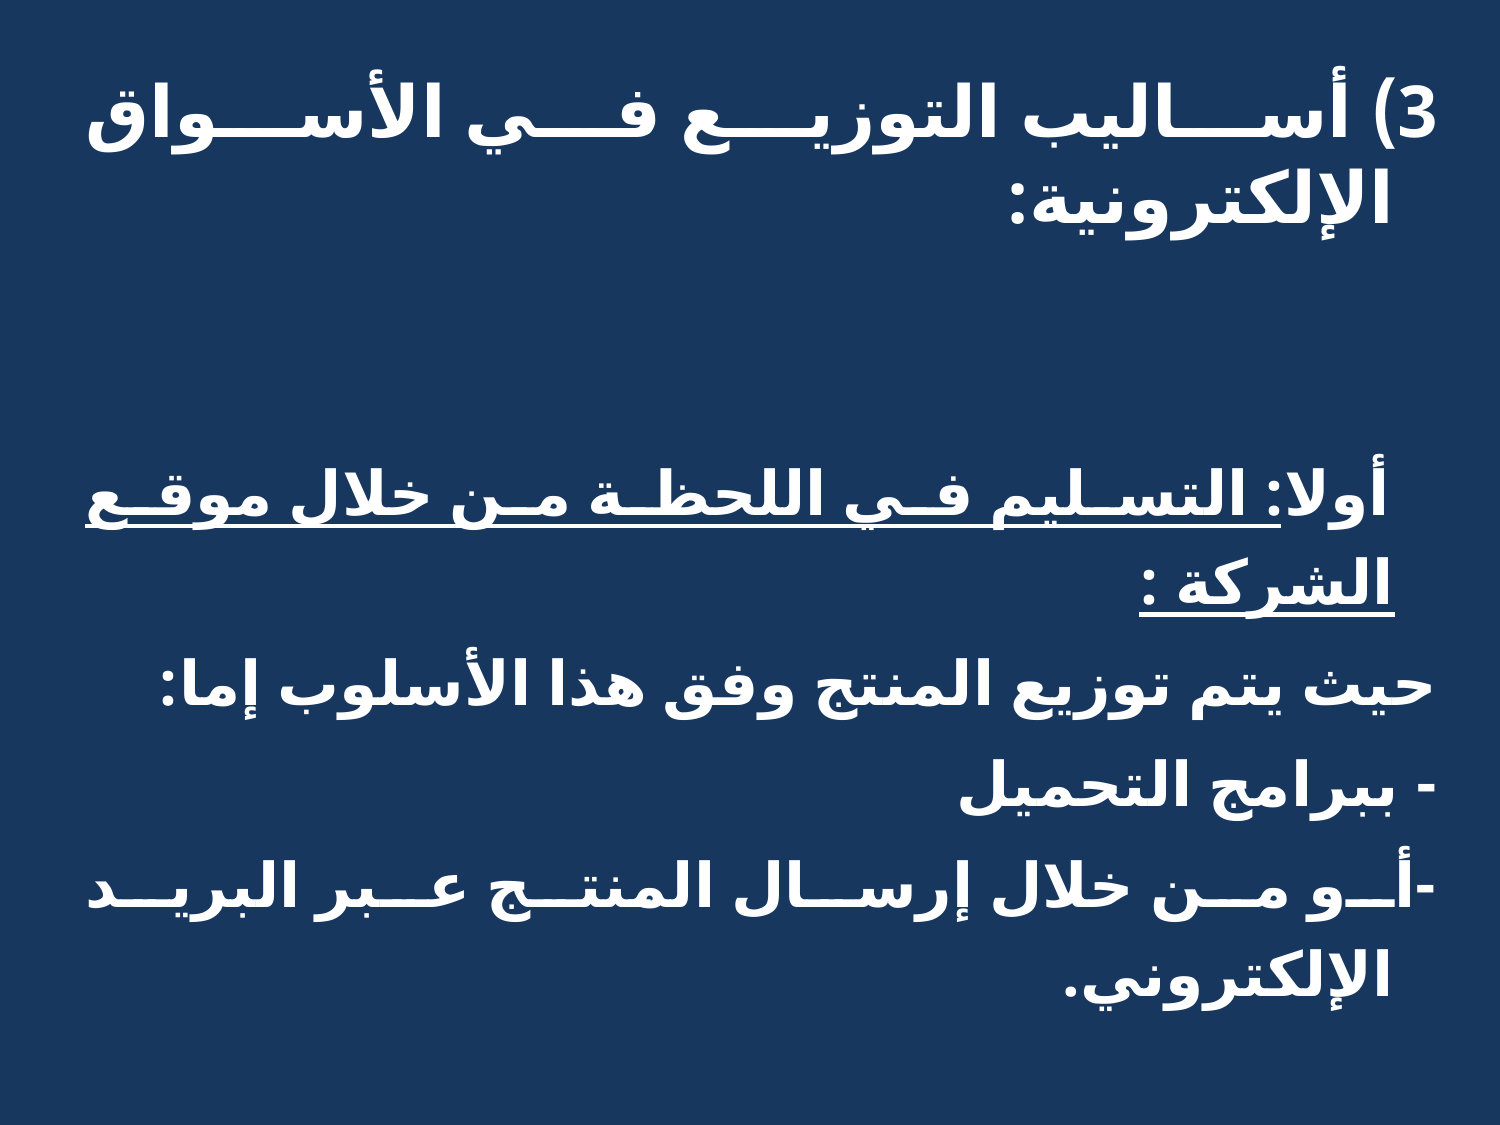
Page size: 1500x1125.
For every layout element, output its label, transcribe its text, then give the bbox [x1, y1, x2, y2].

list 3) أساليب التوزيع في الأسواق الإلكترونية: أولا: التسليم في اللحظة من خلال موقع الشركة : حيث يتم توزيع المنتج وفق هذا الأسلوب إما: - ببرامج التحميل -أو من خلال إرسال المنتج عبر البريد الإلكتروني. [70, 58, 1454, 1125]
